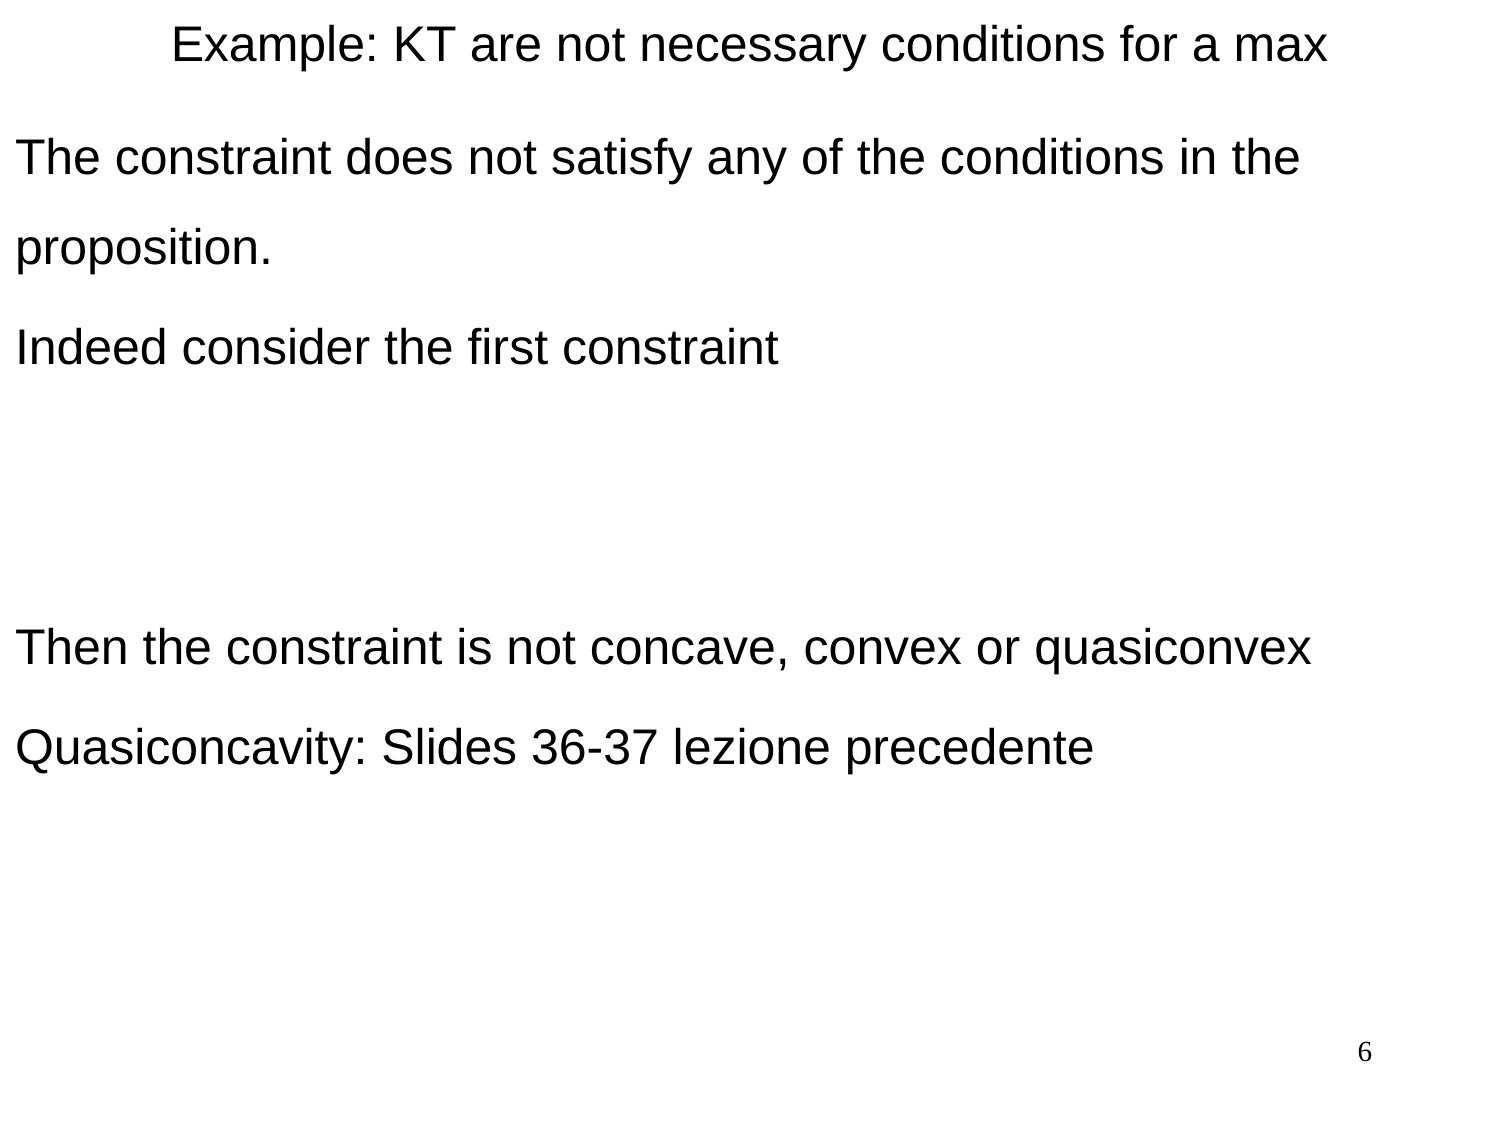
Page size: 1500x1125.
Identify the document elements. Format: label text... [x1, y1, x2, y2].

title Example: KT are not necessary conditions for a max [112, 0, 1388, 61]
slide_number 6 [1074, 1025, 1388, 1100]
